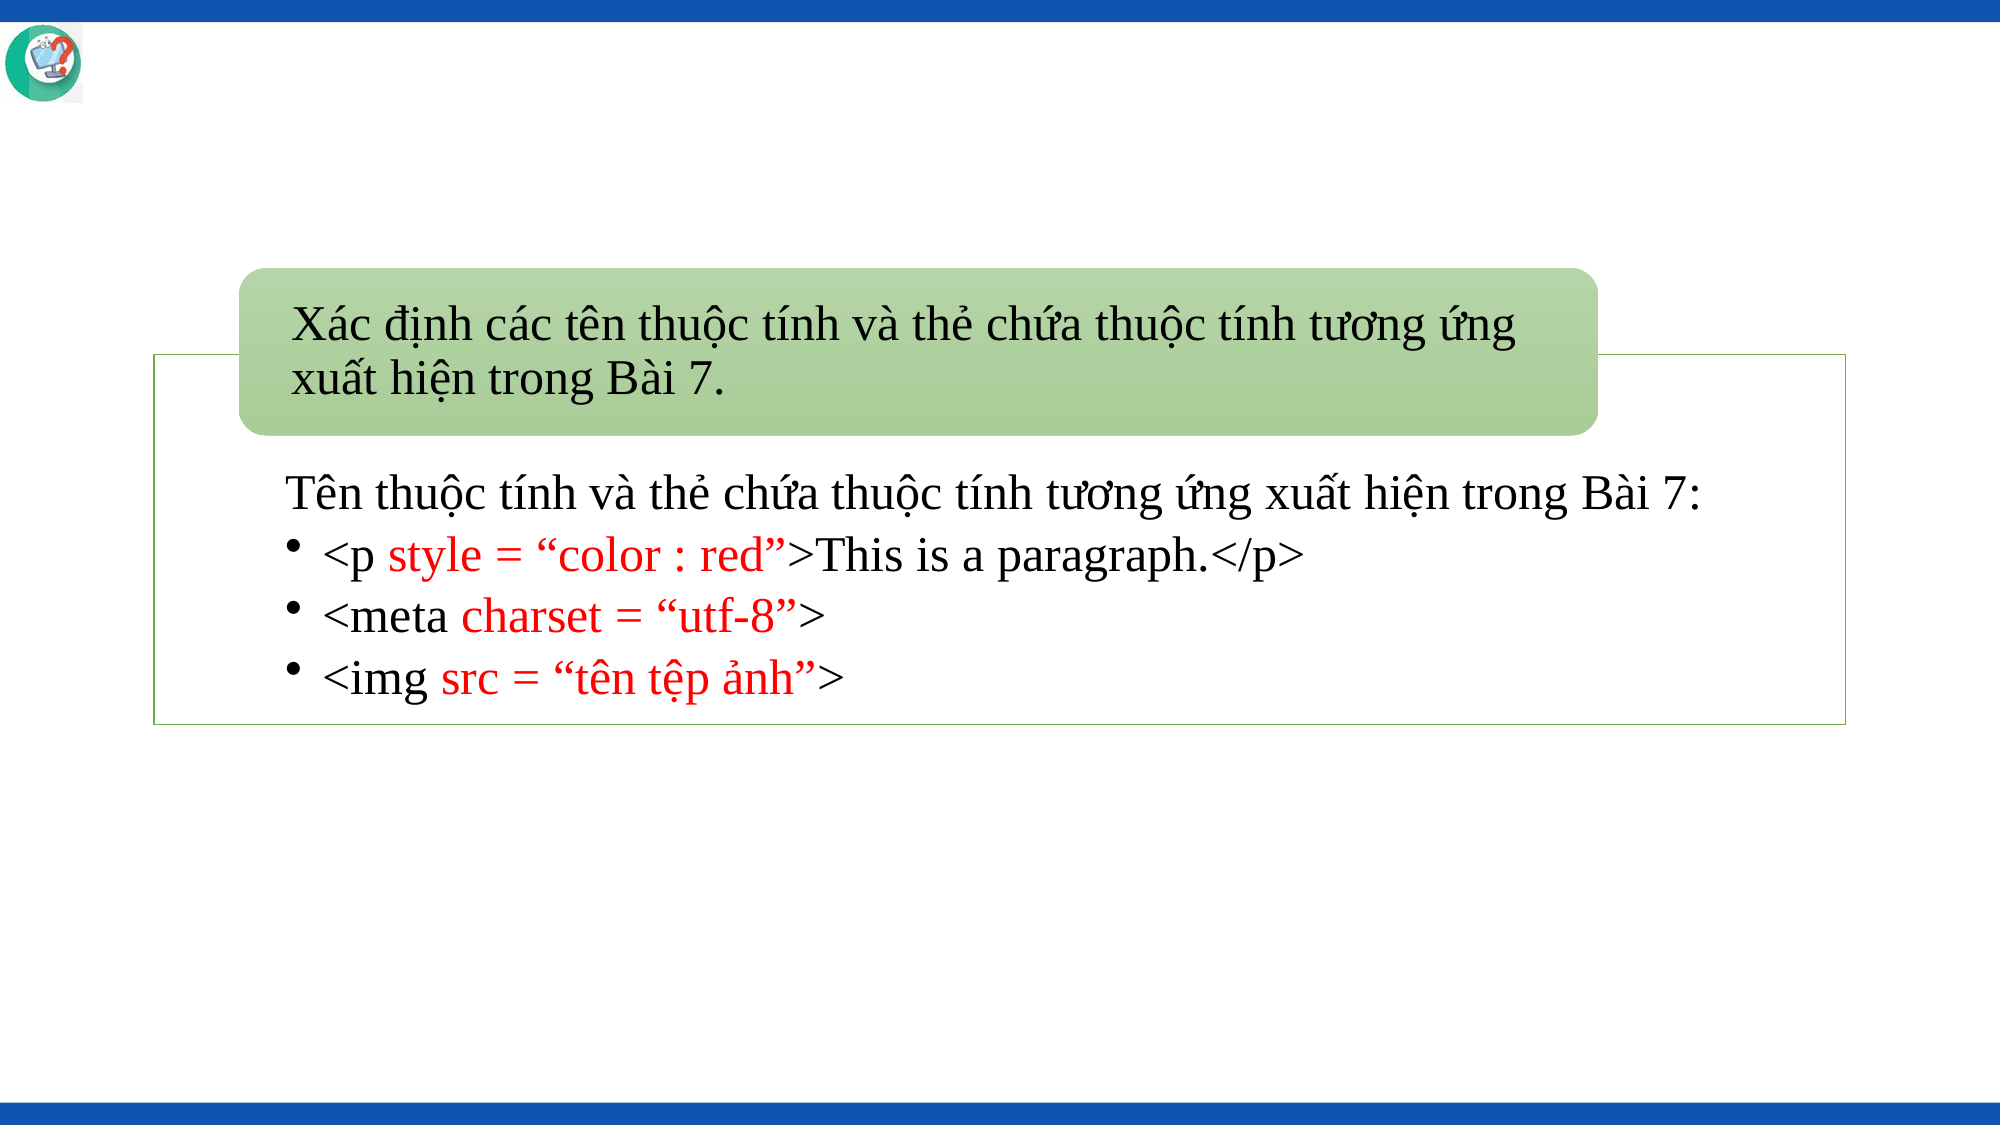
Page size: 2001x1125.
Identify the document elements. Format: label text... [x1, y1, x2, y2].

text_box Xác định các tên thuộc tính và thẻ chứa thuộc tính tương ứng xuất hiện trong Bài 7. [238, 267, 1599, 436]
text_box [0, 1102, 2000, 1125]
picture [1, 23, 83, 103]
text_box [0, 0, 2000, 23]
text_box Tên thuộc tính và thẻ chứa thuộc tính tương ứng xuất hiện trong Bài 7: <p style = “color : red”>This is a paragraph.</p> <meta charset = “utf-8”> <img src = “tên tệp ảnh”> [153, 354, 1846, 725]
